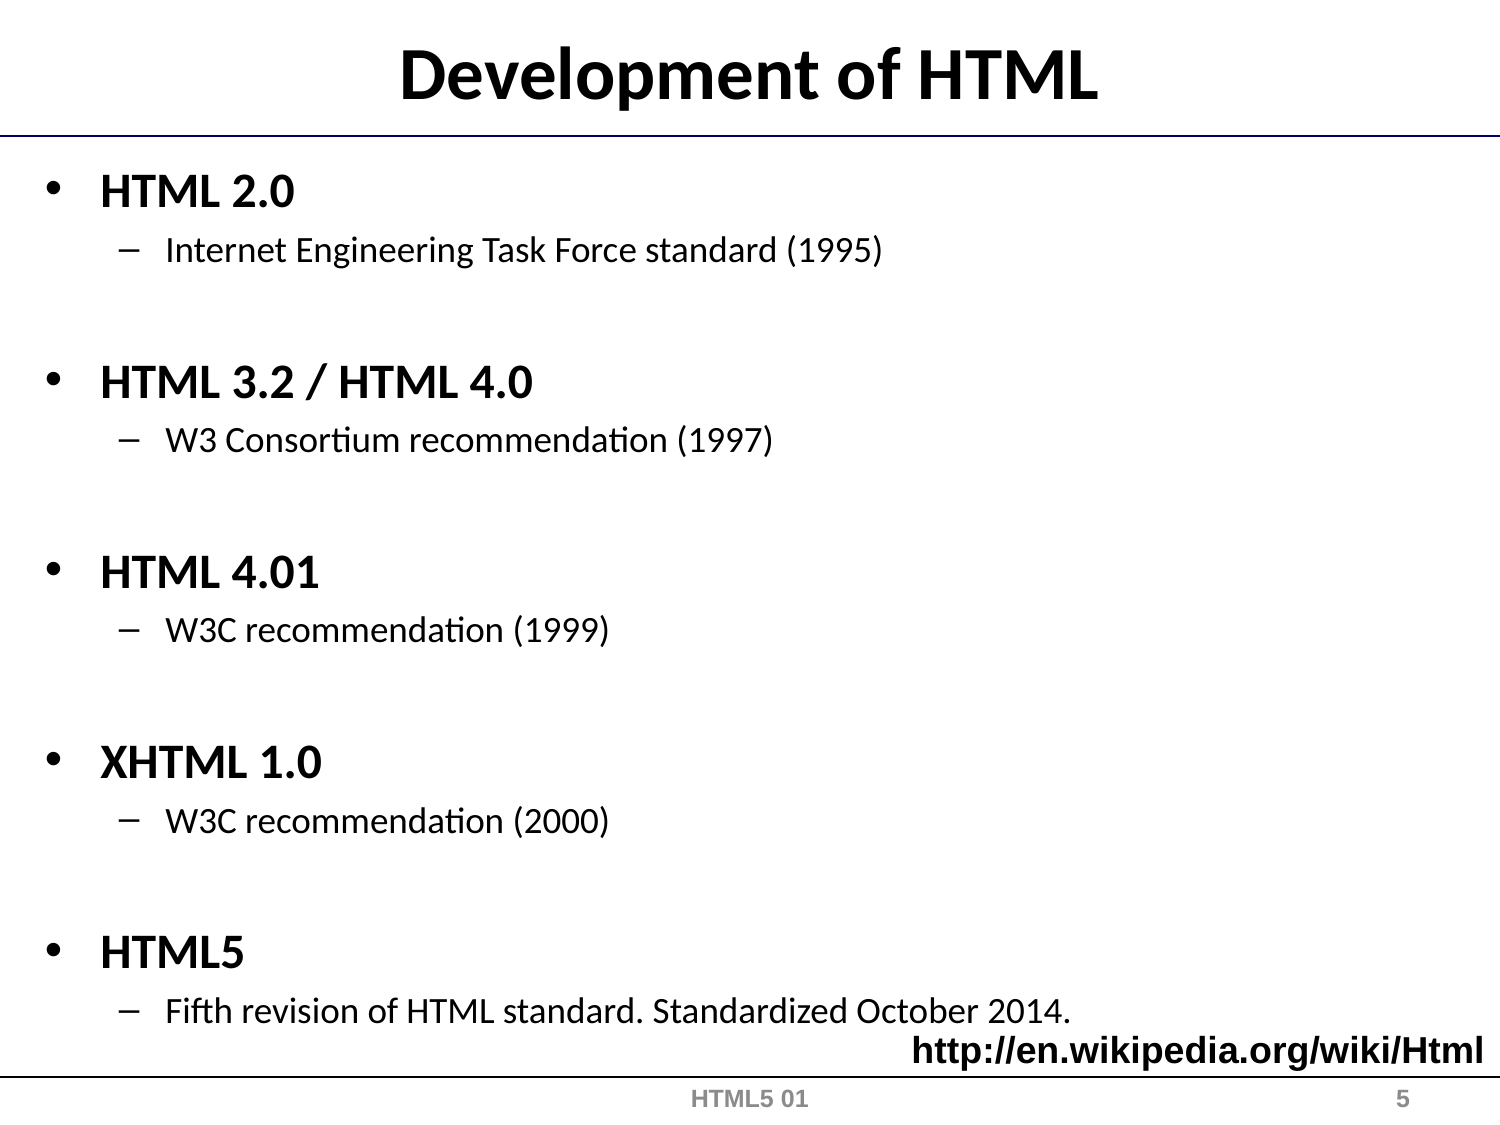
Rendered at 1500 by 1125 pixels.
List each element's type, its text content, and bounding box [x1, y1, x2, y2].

text_box http://en.wikipedia.org/wiki/Html [896, 1018, 1500, 1078]
footer HTML5 01 [512, 1076, 988, 1118]
slide_number 5 [1074, 1078, 1425, 1118]
list HTML 2.0 Internet Engineering Task Force standard (1995) HTML 3.2 / HTML 4.0 W3 Consortium recommendation (1997) HTML 4.01 W3C recommendation (1999) XHTML 1.0 W3C recommendation (2000) HTML5 Fifth revision of HTML standard. Standardized October 2014. [29, 150, 1471, 1048]
title Development of HTML [15, 18, 1485, 122]
